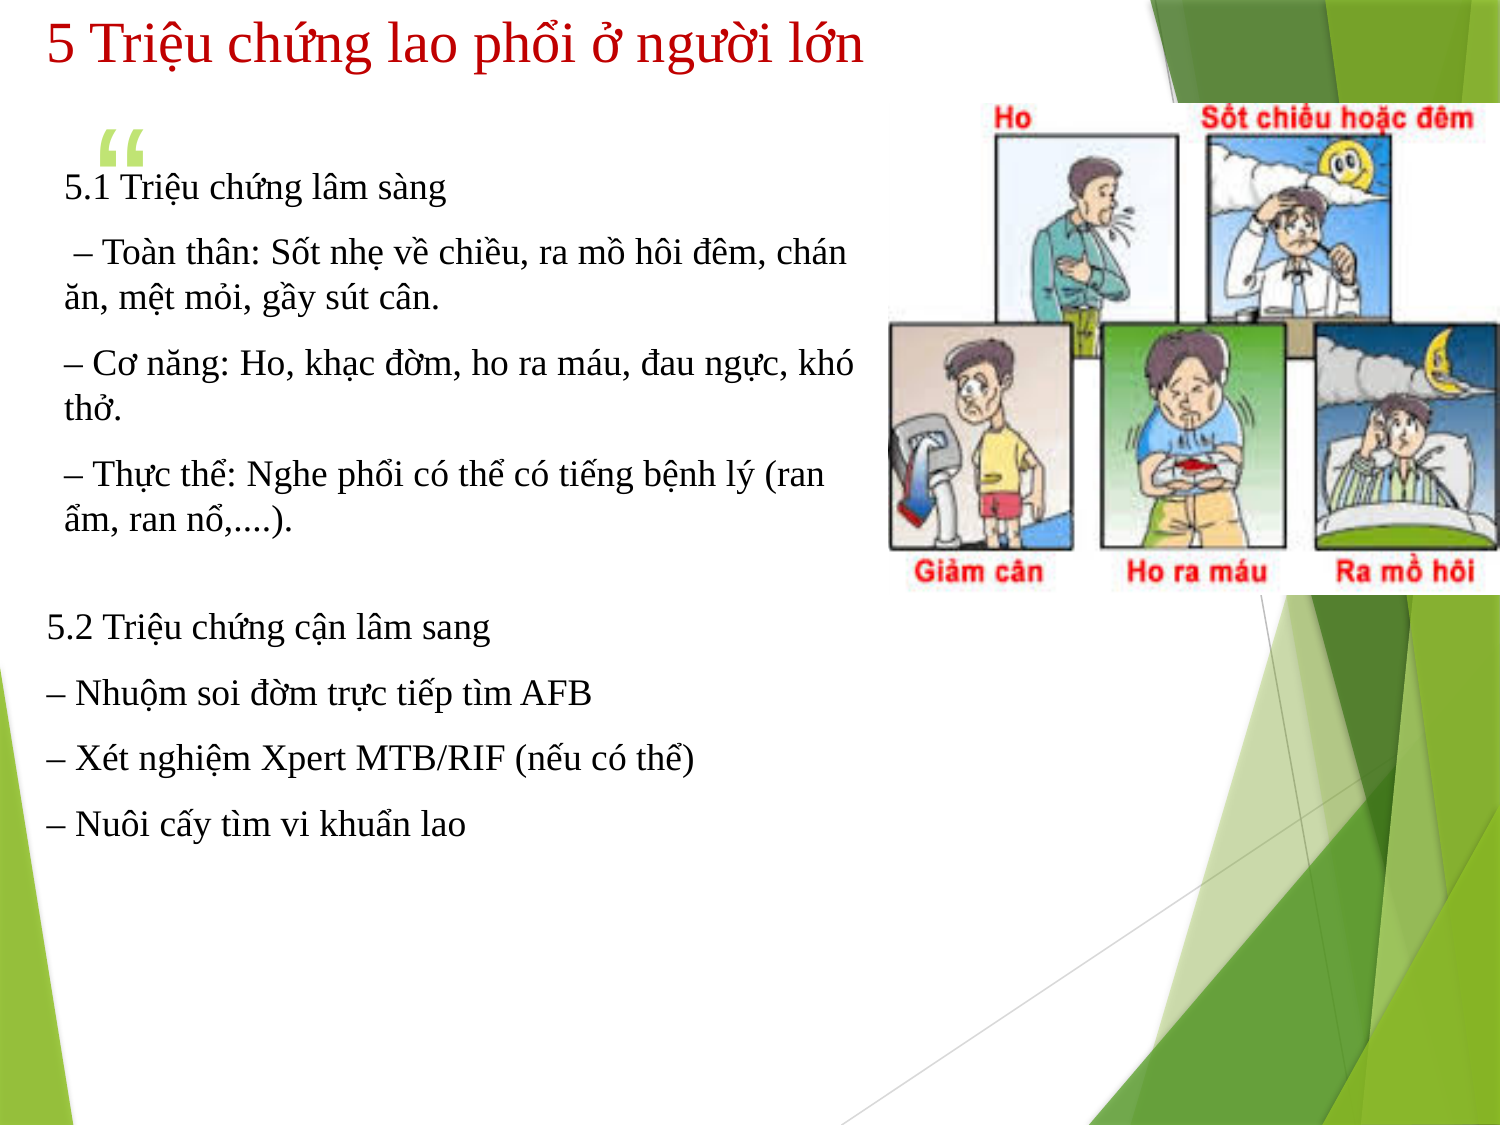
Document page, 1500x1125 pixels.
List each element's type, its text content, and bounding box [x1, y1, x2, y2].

title 5 Triệu chứng lao phổi ở người lớn [31, 0, 1028, 107]
list 5.2 Triệu chứng cận lâm sang ‒ Nhuộm soi đờm trực tiếp tìm AFB ‒ Xét nghiệm Xpert MTB/RIF (nếu có thể) ‒ Nuôi cấy tìm vi khuẩn lao [31, 594, 1226, 925]
picture [887, 103, 1500, 595]
list 5.1 Triệu chứng lâm sàng ‒ Toàn thân: Sốt nhẹ về chiều, ra mồ hôi đêm, chán ăn, mệt mỏi, gầy sút cân. ‒ Cơ năng: Ho, khạc đờm, ho ra máu, đau ngực, khó thở. ‒ Thực thể: Nghe phổi có thể có tiếng bệnh lý (ran ẩm, ran nổ,....). [49, 106, 883, 595]
